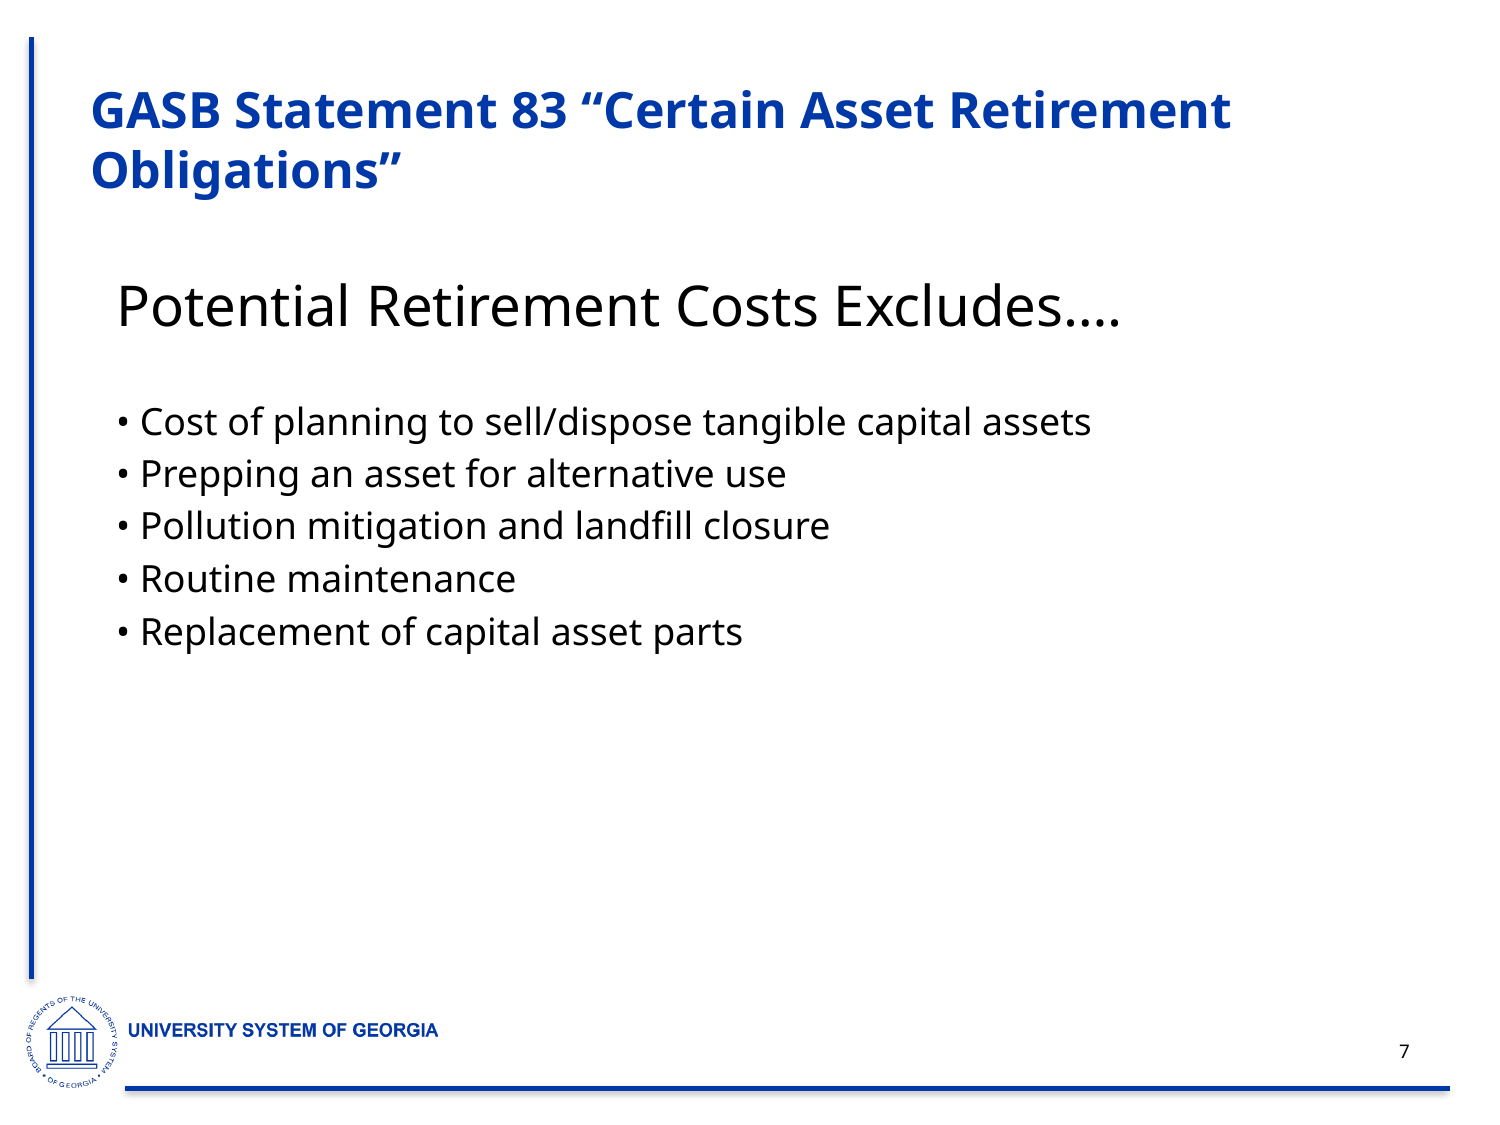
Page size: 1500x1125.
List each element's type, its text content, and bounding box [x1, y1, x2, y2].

title GASB Statement 83 “Certain Asset Retirement Obligations” [75, 45, 1425, 233]
list Potential Retirement Costs Excludes…. • Cost of planning to sell/dispose tangible capital assets • Prepping an asset for alternative use • Pollution mitigation and landfill closure • Routine maintenance • Replacement of capital asset parts [87, 262, 1425, 950]
slide_number 7 [1334, 1022, 1425, 1083]
picture [24, 995, 438, 1088]
